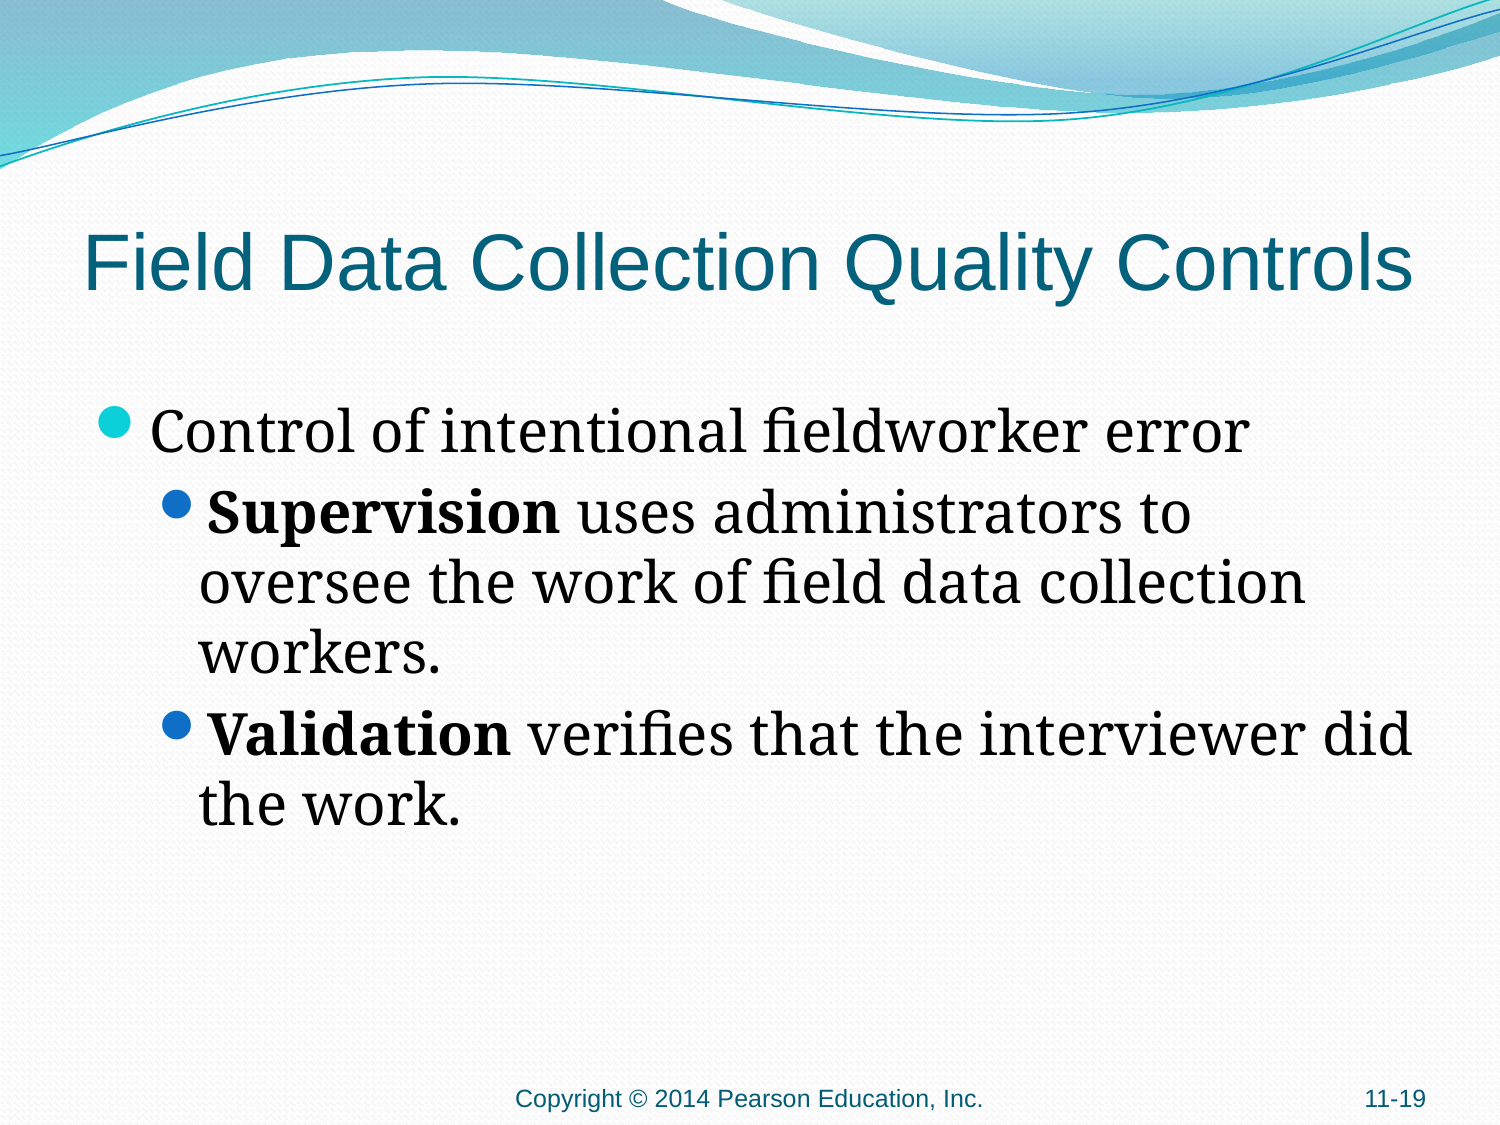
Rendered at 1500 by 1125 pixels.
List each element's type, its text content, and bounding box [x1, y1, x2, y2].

title Field Data Collection Quality Controls [81, 160, 1433, 349]
list Control of intentional fieldworker error Supervision uses administrators to oversee the work of field data collection workers. Validation verifies that the interviewer did the work. [78, 386, 1429, 1107]
